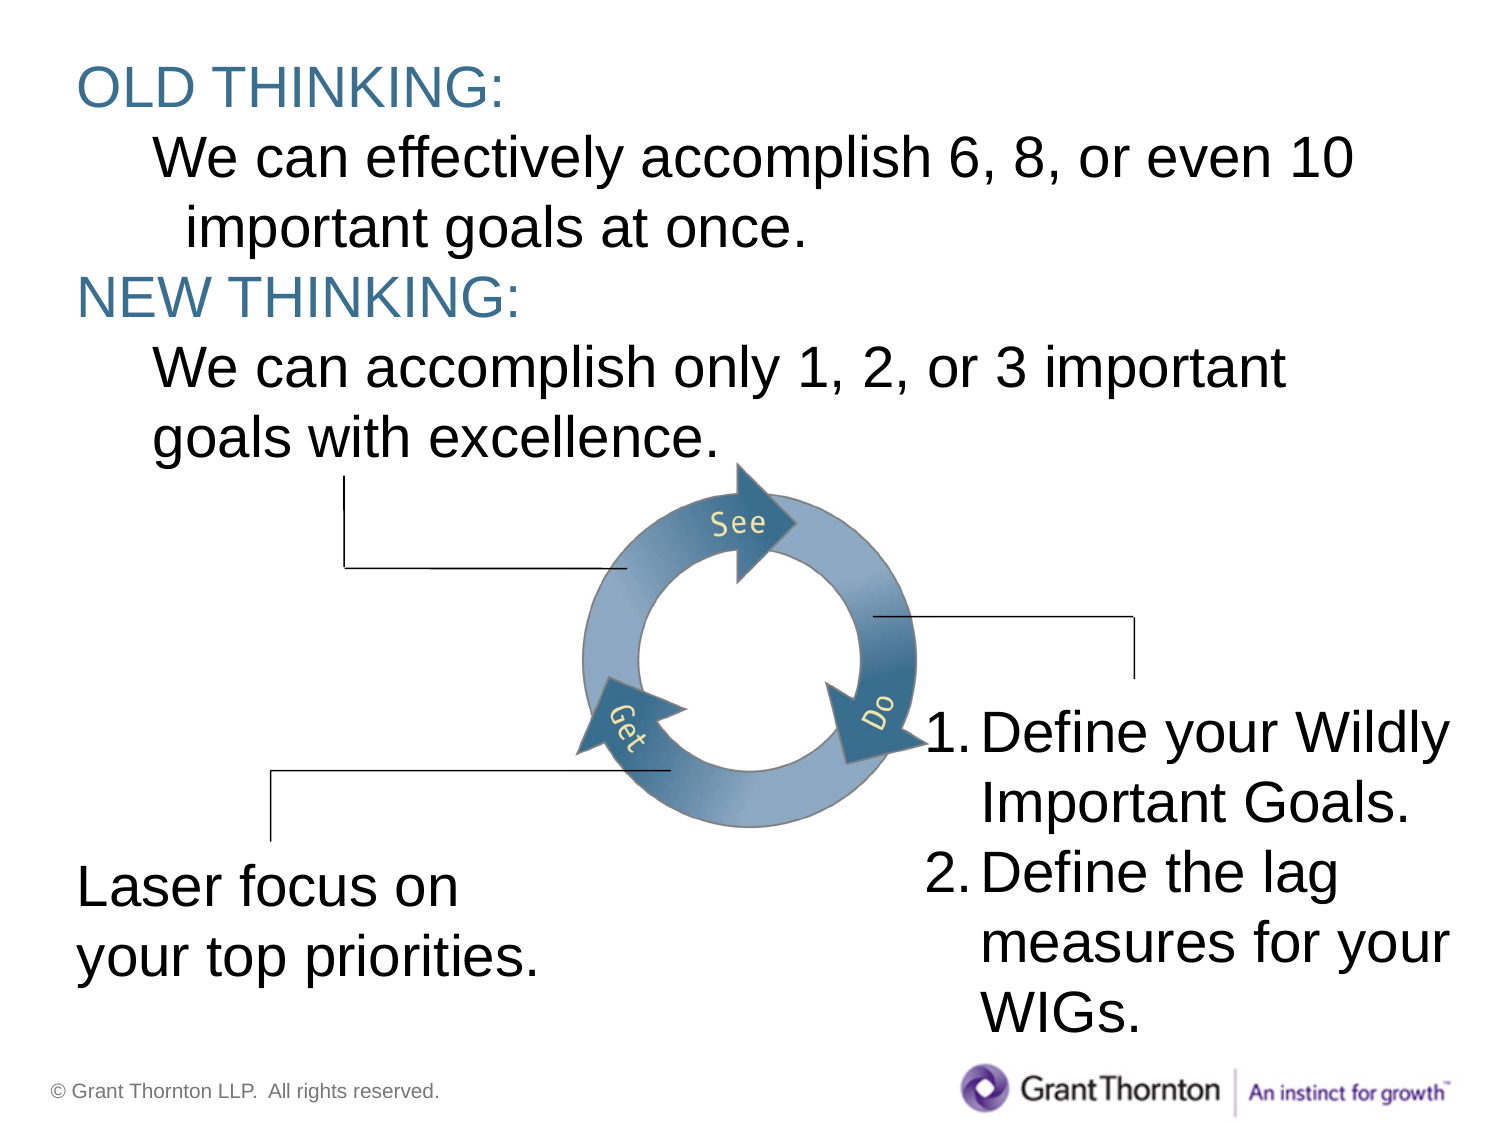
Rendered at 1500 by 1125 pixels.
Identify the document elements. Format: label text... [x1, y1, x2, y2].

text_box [343, 475, 628, 569]
text_box Define your Wildly Important Goals. Define the lag measures for your WIGs. [909, 687, 1475, 1006]
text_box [269, 770, 671, 842]
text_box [872, 616, 1135, 680]
picture [0, 1053, 1500, 1125]
picture [568, 462, 935, 830]
text_box Laser focus on your top priorities. [62, 840, 577, 1021]
text_box OLD THINKING: We can effectively accomplish 6, 8, or even 10 important goals at once. NEW THINKING: We can accomplish only 1, 2, or 3 important goals with excellence. [62, 41, 1458, 433]
